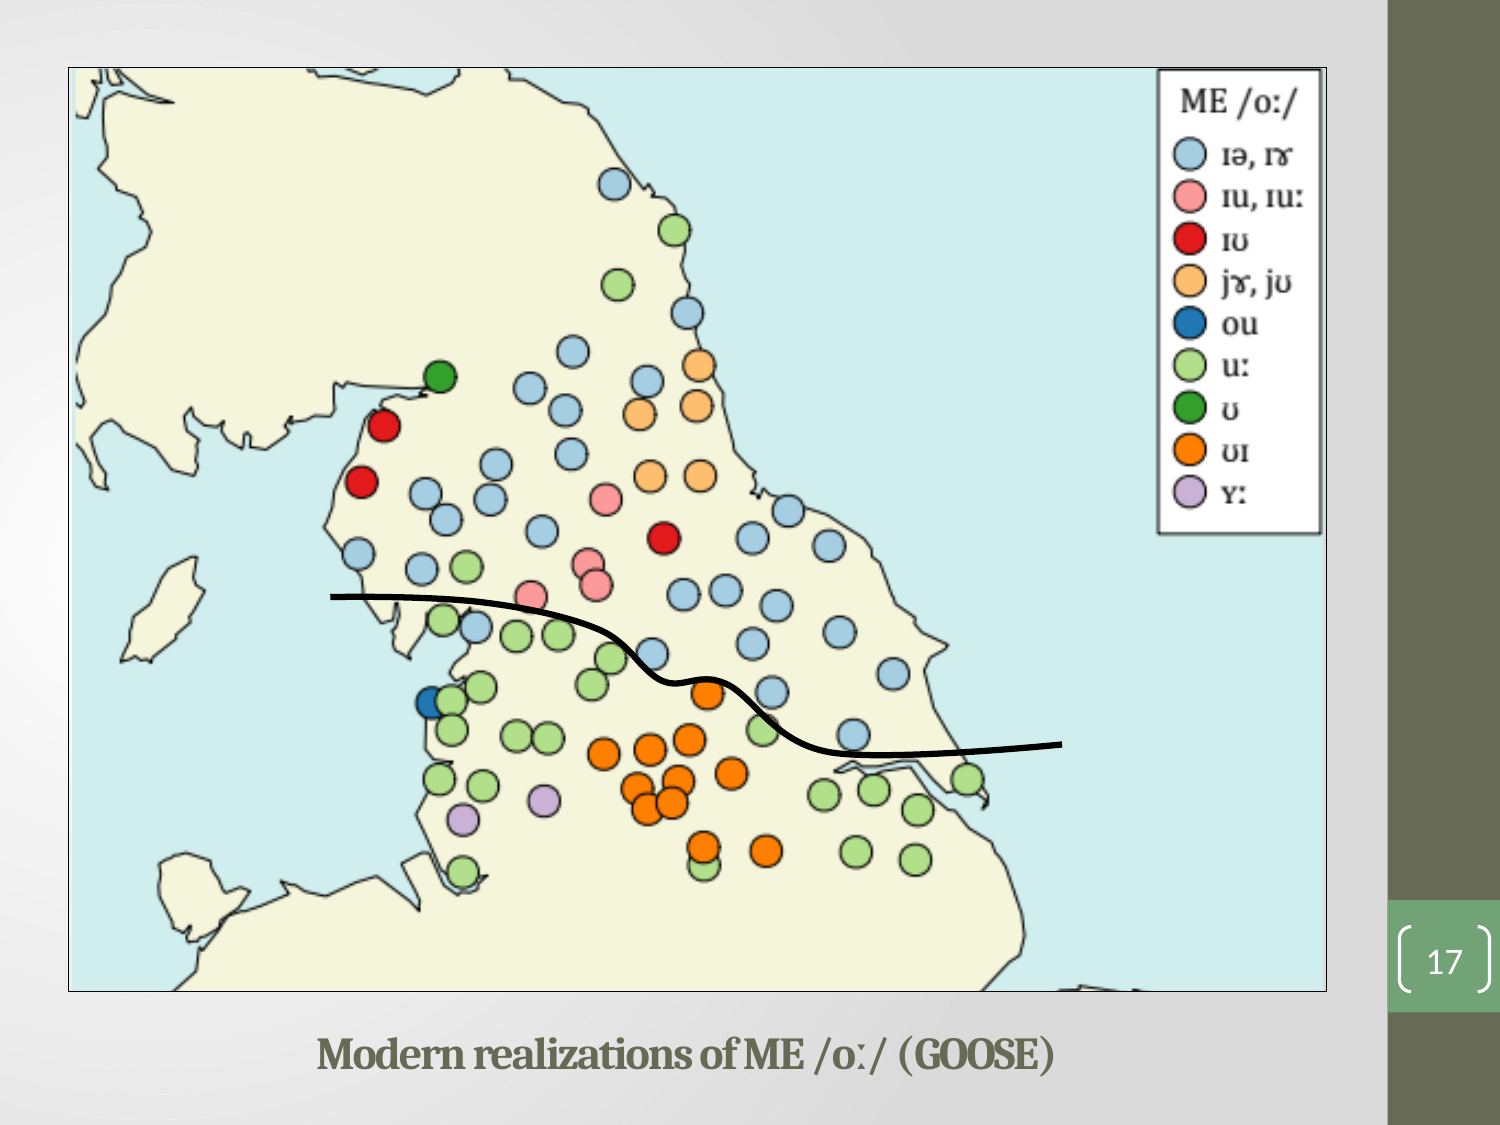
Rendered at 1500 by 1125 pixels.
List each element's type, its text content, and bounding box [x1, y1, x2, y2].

title Modern realizations of ME /oː/ (goose) [49, 988, 1325, 1087]
picture [68, 66, 1327, 993]
slide_number 17 [1397, 925, 1492, 994]
